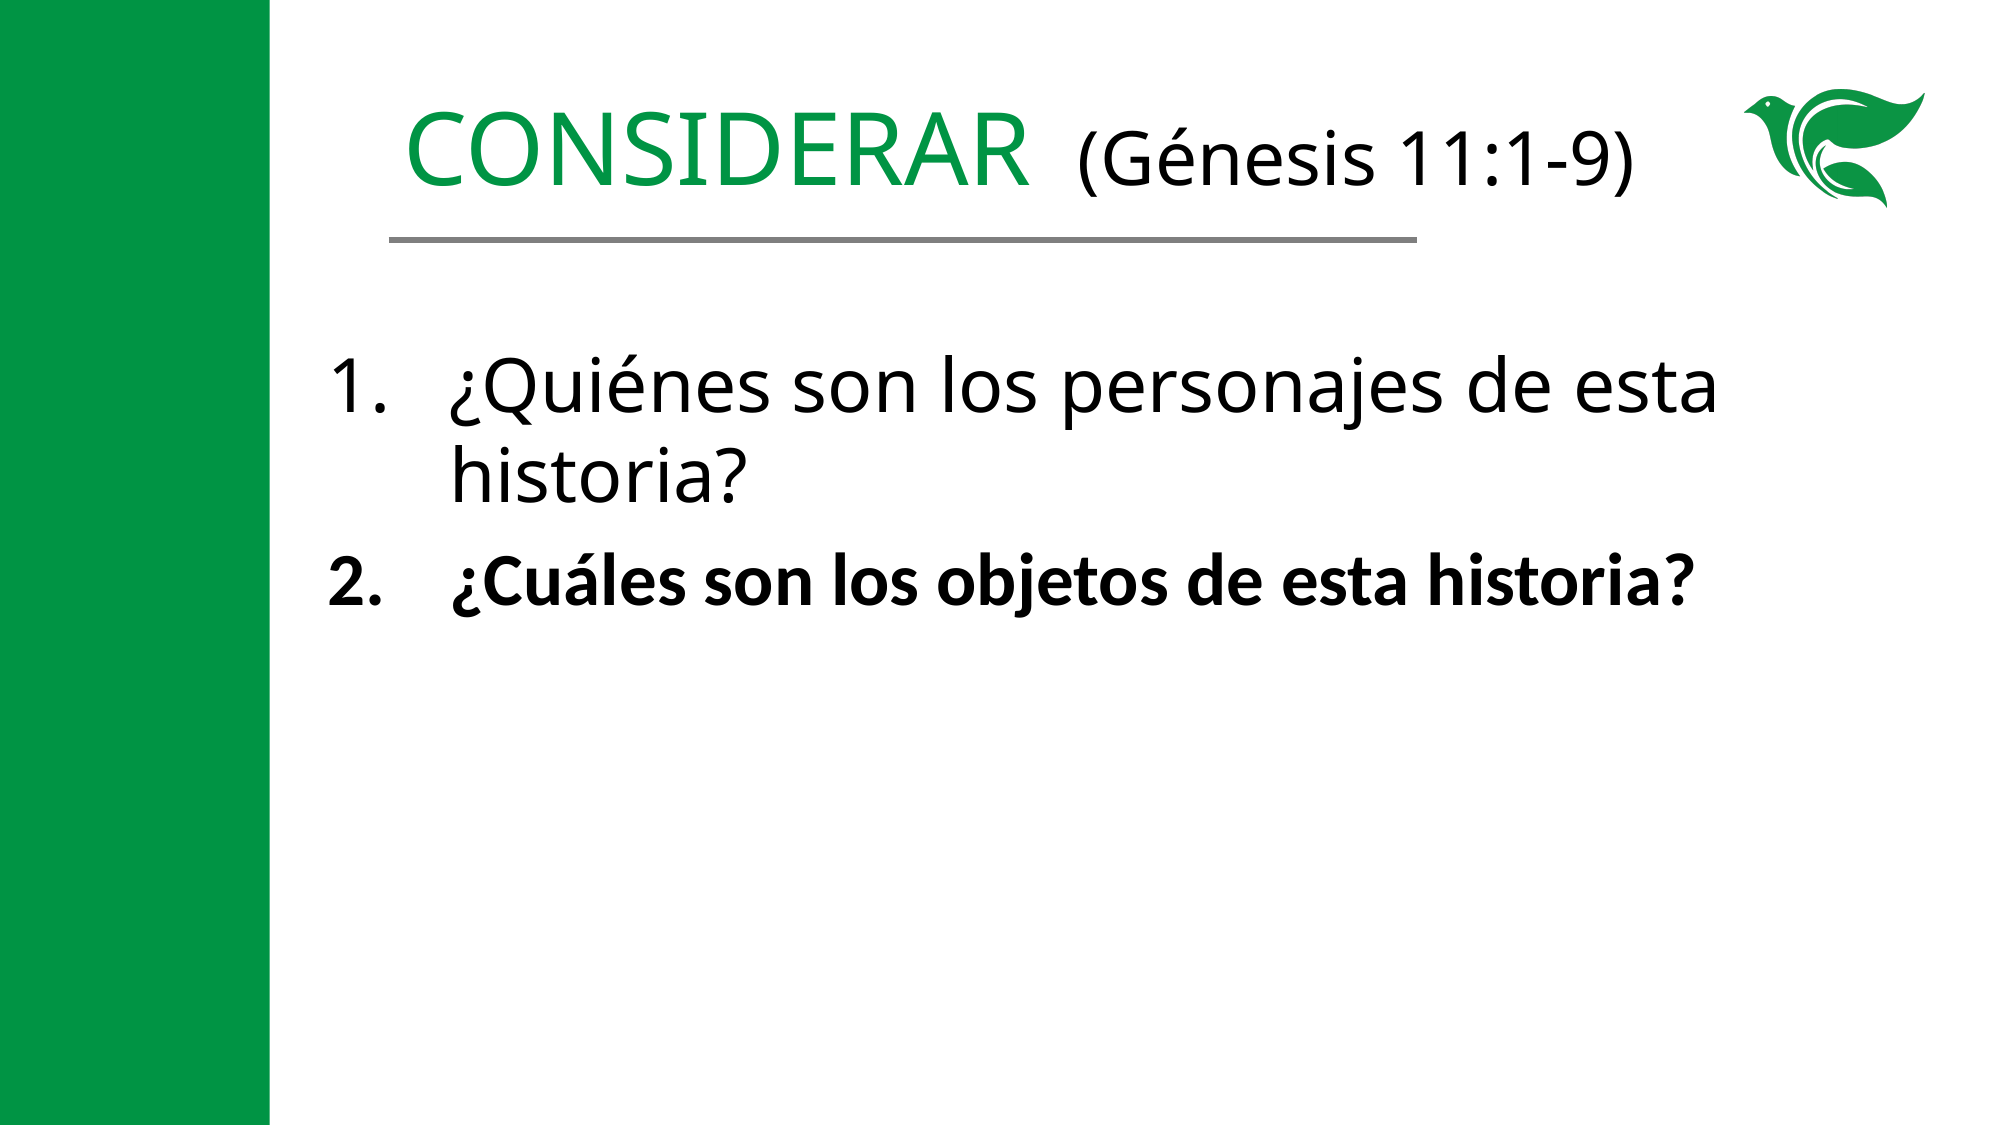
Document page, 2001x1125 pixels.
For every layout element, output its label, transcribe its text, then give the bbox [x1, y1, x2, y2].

text_box [0, 0, 270, 1125]
text_box CONSIDERAR (Génesis 11:1-9) [388, 76, 1717, 213]
text_box ¿Quiénes son los personajes de esta historia? ¿Cuáles son los objetos de esta historia? [312, 330, 1952, 843]
picture [1722, 47, 1953, 240]
